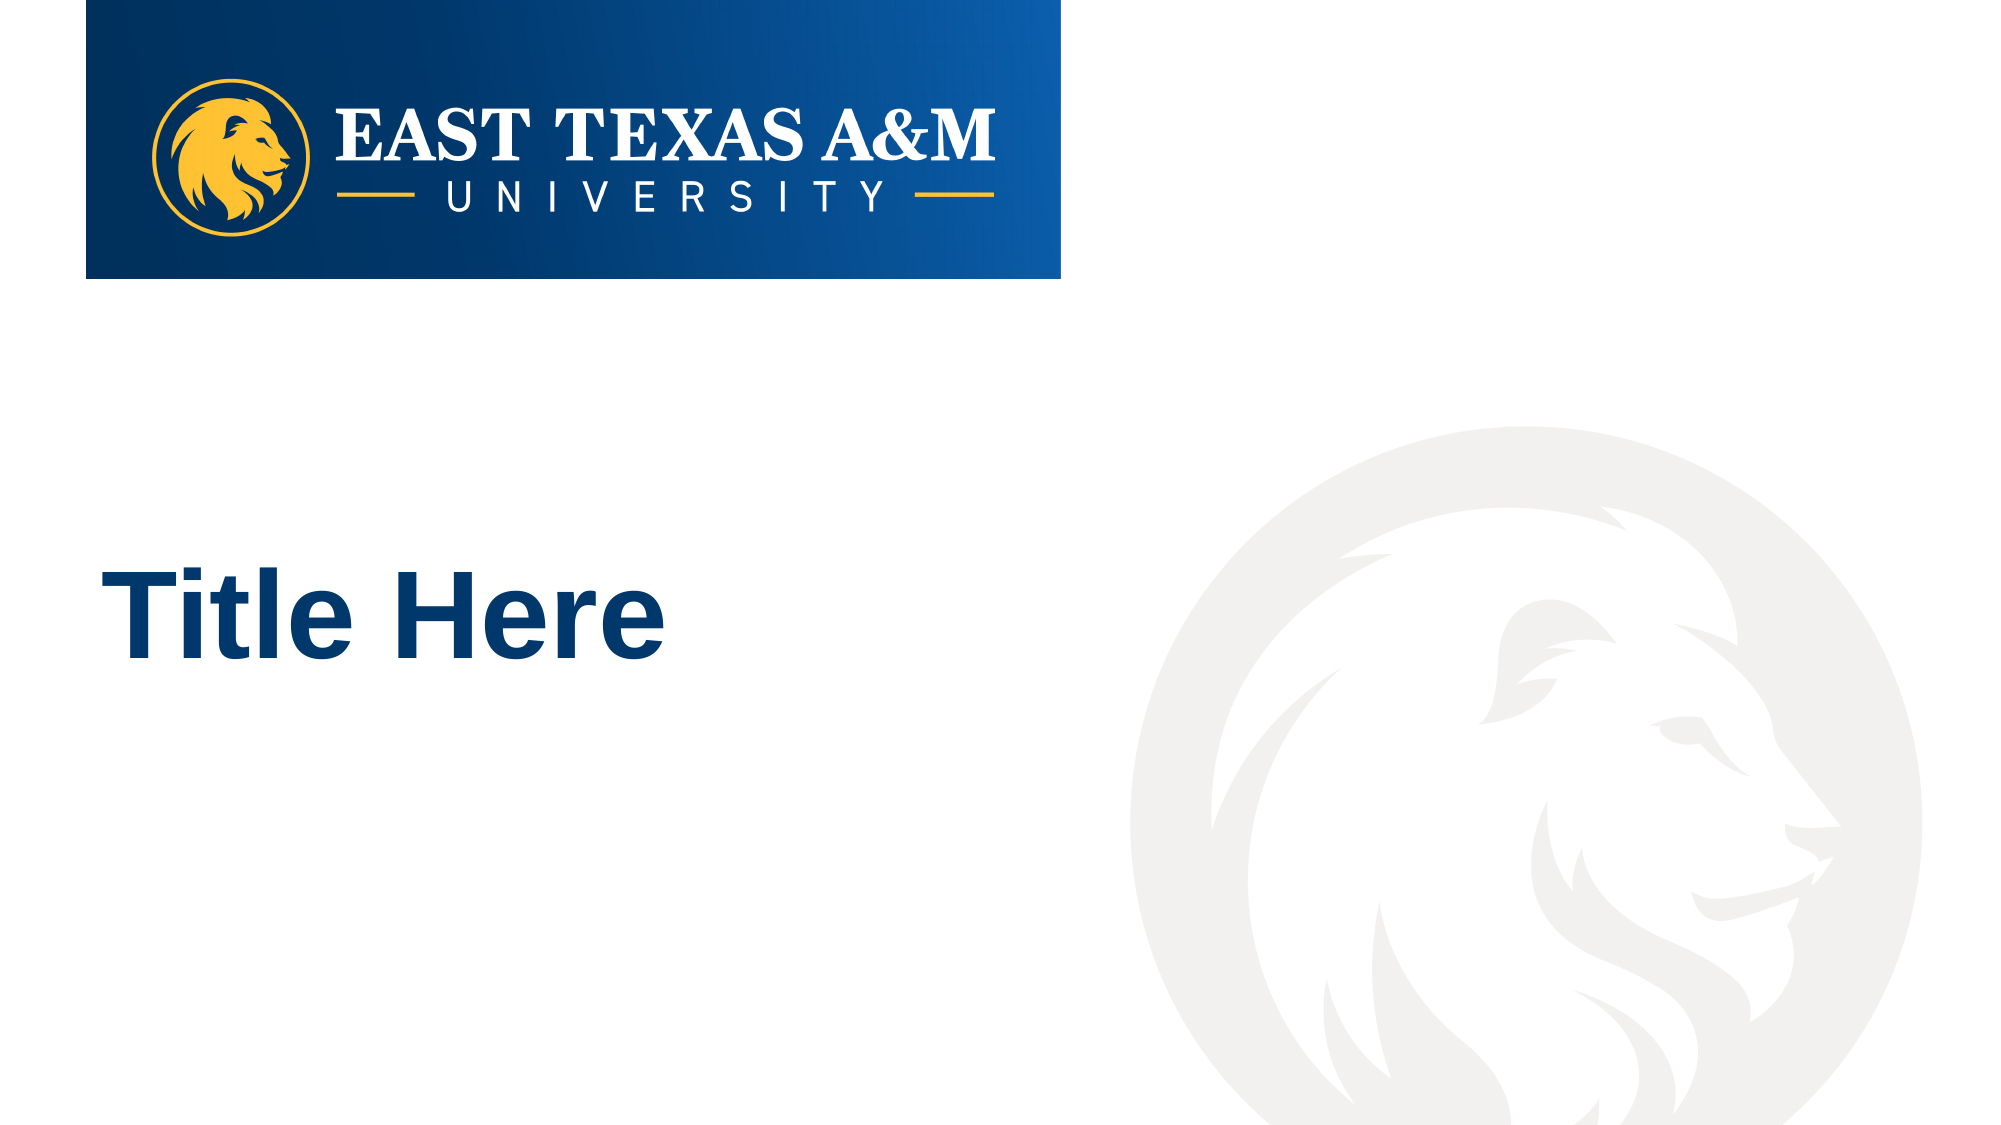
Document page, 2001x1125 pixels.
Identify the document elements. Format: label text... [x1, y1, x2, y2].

title Title Here [86, 434, 1224, 802]
picture [0, 0, 2001, 1125]
